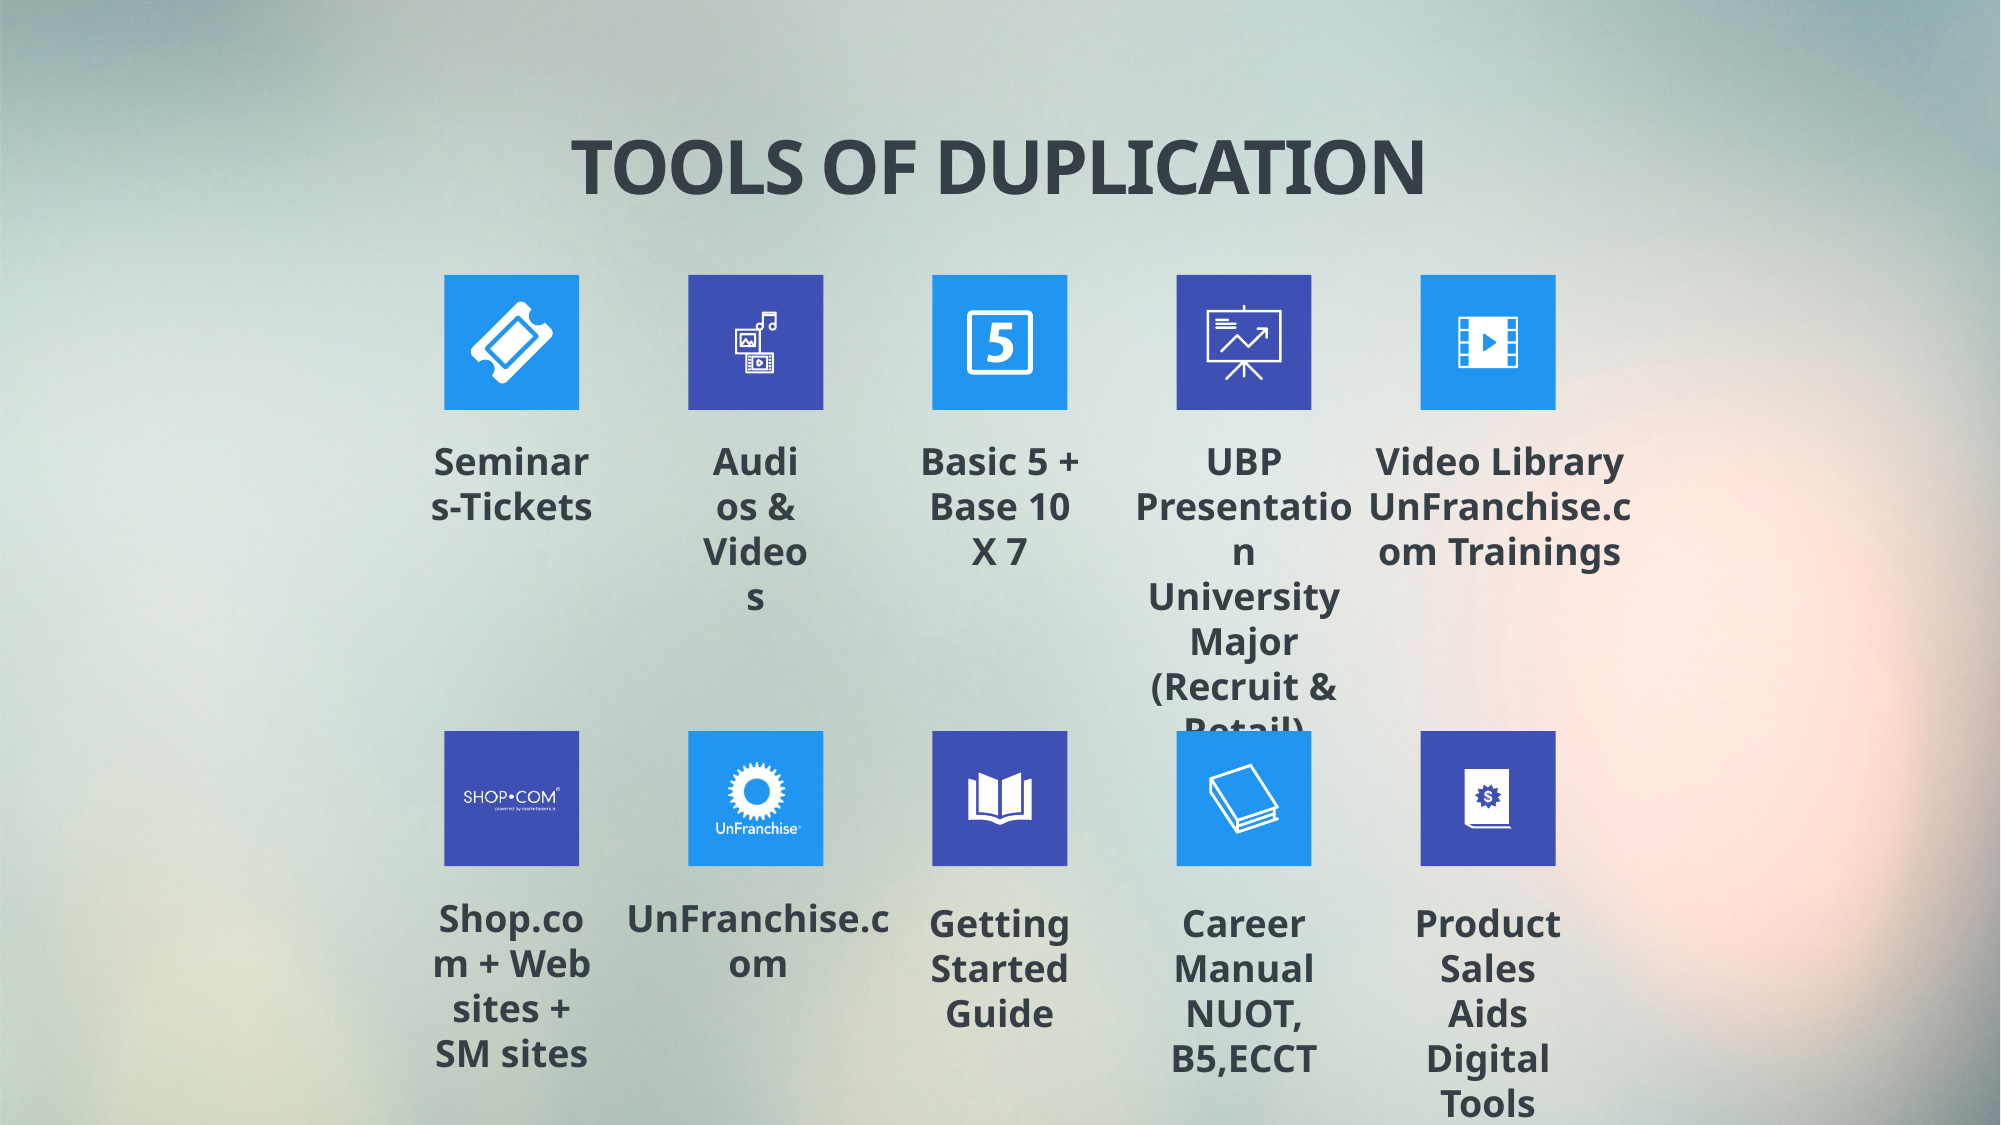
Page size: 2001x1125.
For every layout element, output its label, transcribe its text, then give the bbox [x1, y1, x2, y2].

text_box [688, 274, 824, 410]
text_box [688, 731, 824, 867]
text_box Seminars-Tickets [415, 429, 609, 477]
text_box Video Library UnFranchise.com Trainings [1349, 429, 1651, 485]
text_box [1420, 274, 1556, 410]
text_box Getting Started Guide [903, 891, 1097, 939]
text_box Product Sales Aids Digital Tools [1391, 891, 1585, 939]
text_box UBP Presentation University Major (Recruit & Retail) [1115, 429, 1349, 477]
text_box Basic 5 + Base 10 X 7 [903, 429, 1097, 477]
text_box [444, 274, 580, 410]
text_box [1420, 731, 1556, 867]
text_box Career Manual NUOT, B5,ECCT [1147, 891, 1341, 939]
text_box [1176, 731, 1312, 867]
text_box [444, 731, 580, 867]
text_box UnFranchise.com [605, 887, 911, 957]
text_box Audios & Videos [687, 429, 824, 485]
text_box Tools of Duplication [555, 111, 1445, 217]
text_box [1176, 274, 1312, 410]
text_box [932, 274, 1068, 410]
picture [0, 0, 2001, 1125]
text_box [932, 731, 1068, 867]
text_box Shop.com + Web sites + SM sites [415, 887, 605, 935]
